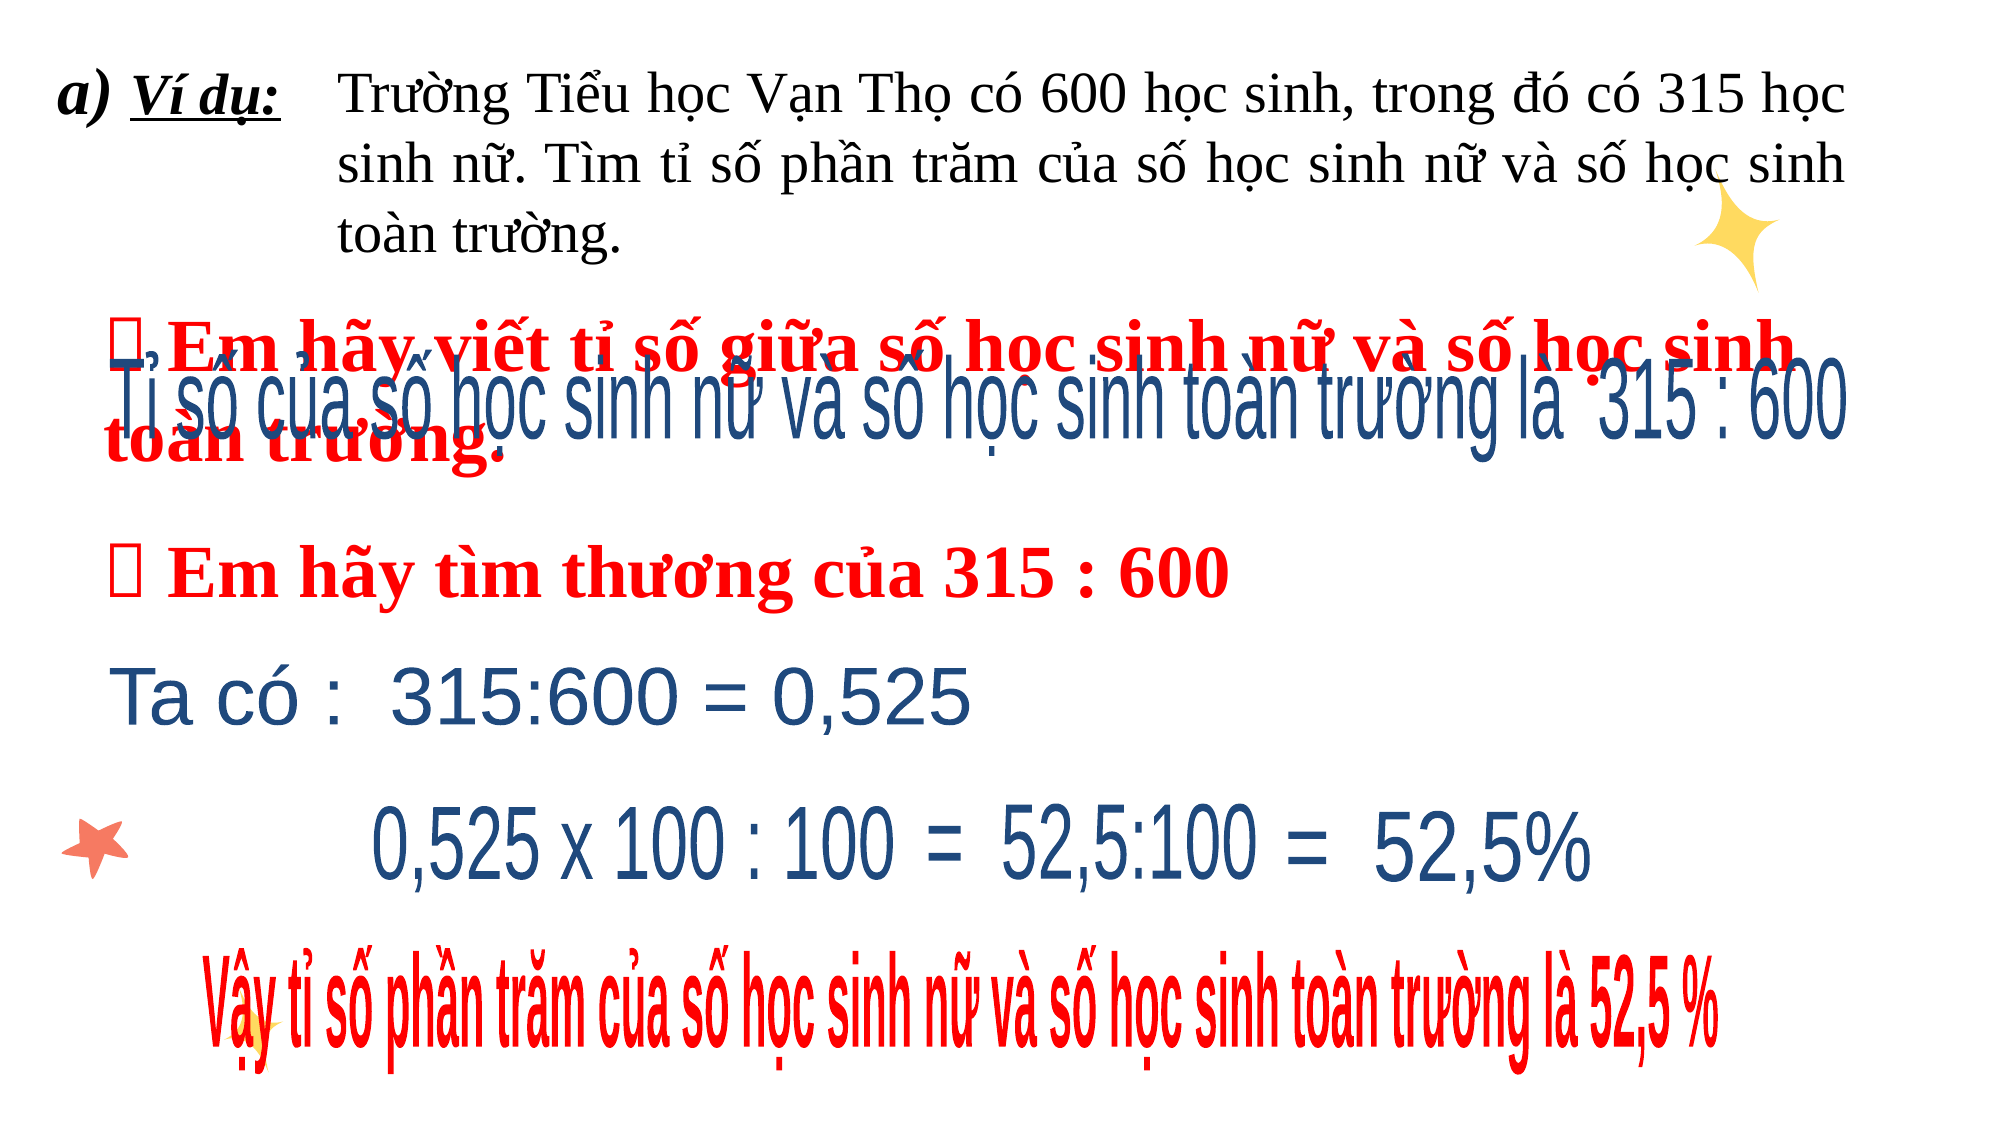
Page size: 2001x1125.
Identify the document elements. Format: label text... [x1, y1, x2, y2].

text_box Trường Tiểu học Vạn Thọ có 600 học sinh, trong đó có 315 học sinh nữ. Tìm tỉ số phần trăm của số học sinh nữ và số học sinh toàn trường. [322, 46, 1862, 272]
text_box  Em hãy viết tỉ số giữa số học sinh nữ và số học sinh toàn trường. [89, 289, 1846, 485]
text_box a) Ví dụ: [43, 40, 338, 136]
text_box  Em hãy tìm thương của 315 : 600 [89, 514, 1542, 620]
